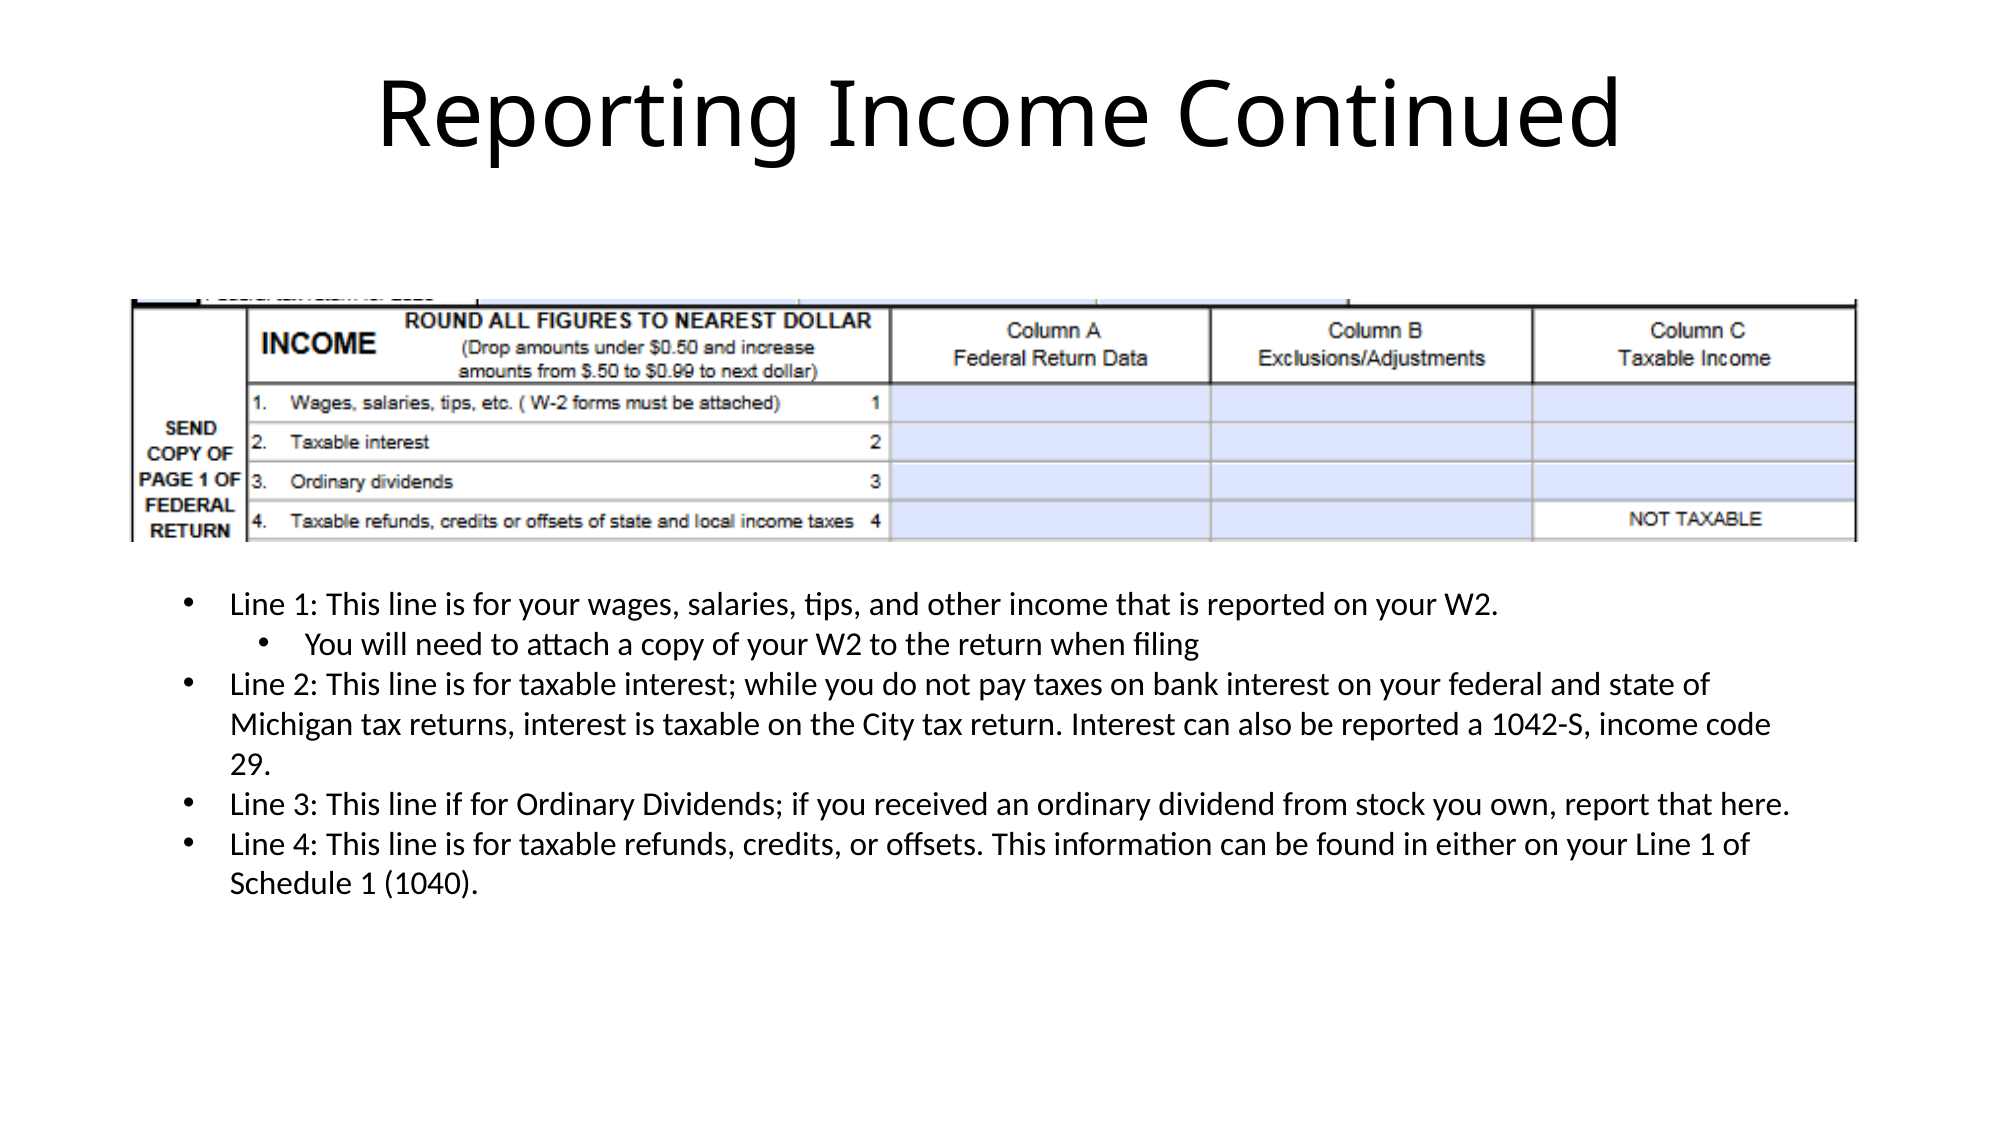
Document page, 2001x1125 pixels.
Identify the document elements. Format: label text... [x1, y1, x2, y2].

picture [128, 299, 1863, 542]
text_box Line 1: This line is for your wages, salaries, tips, and other income that is reported on your W2. You will need to attach a copy of your W2 to the return when filing Line 2: This line is for taxable interest; while you do not pay taxes on bank interest on your federal and state of Michigan tax returns, interest is taxable on the City tax return. Interest can also be reported a 1042-S, income code 29. Line 3: This line if for Ordinary Dividends; if you received an ordinary dividend from stock you own, report that here. Line 4: This line is for taxable refunds, credits, or offsets. This information can be found in either on your Line 1 of Schedule 1 (1040). [168, 574, 1832, 909]
title Reporting Income Continued [137, 59, 1863, 199]
